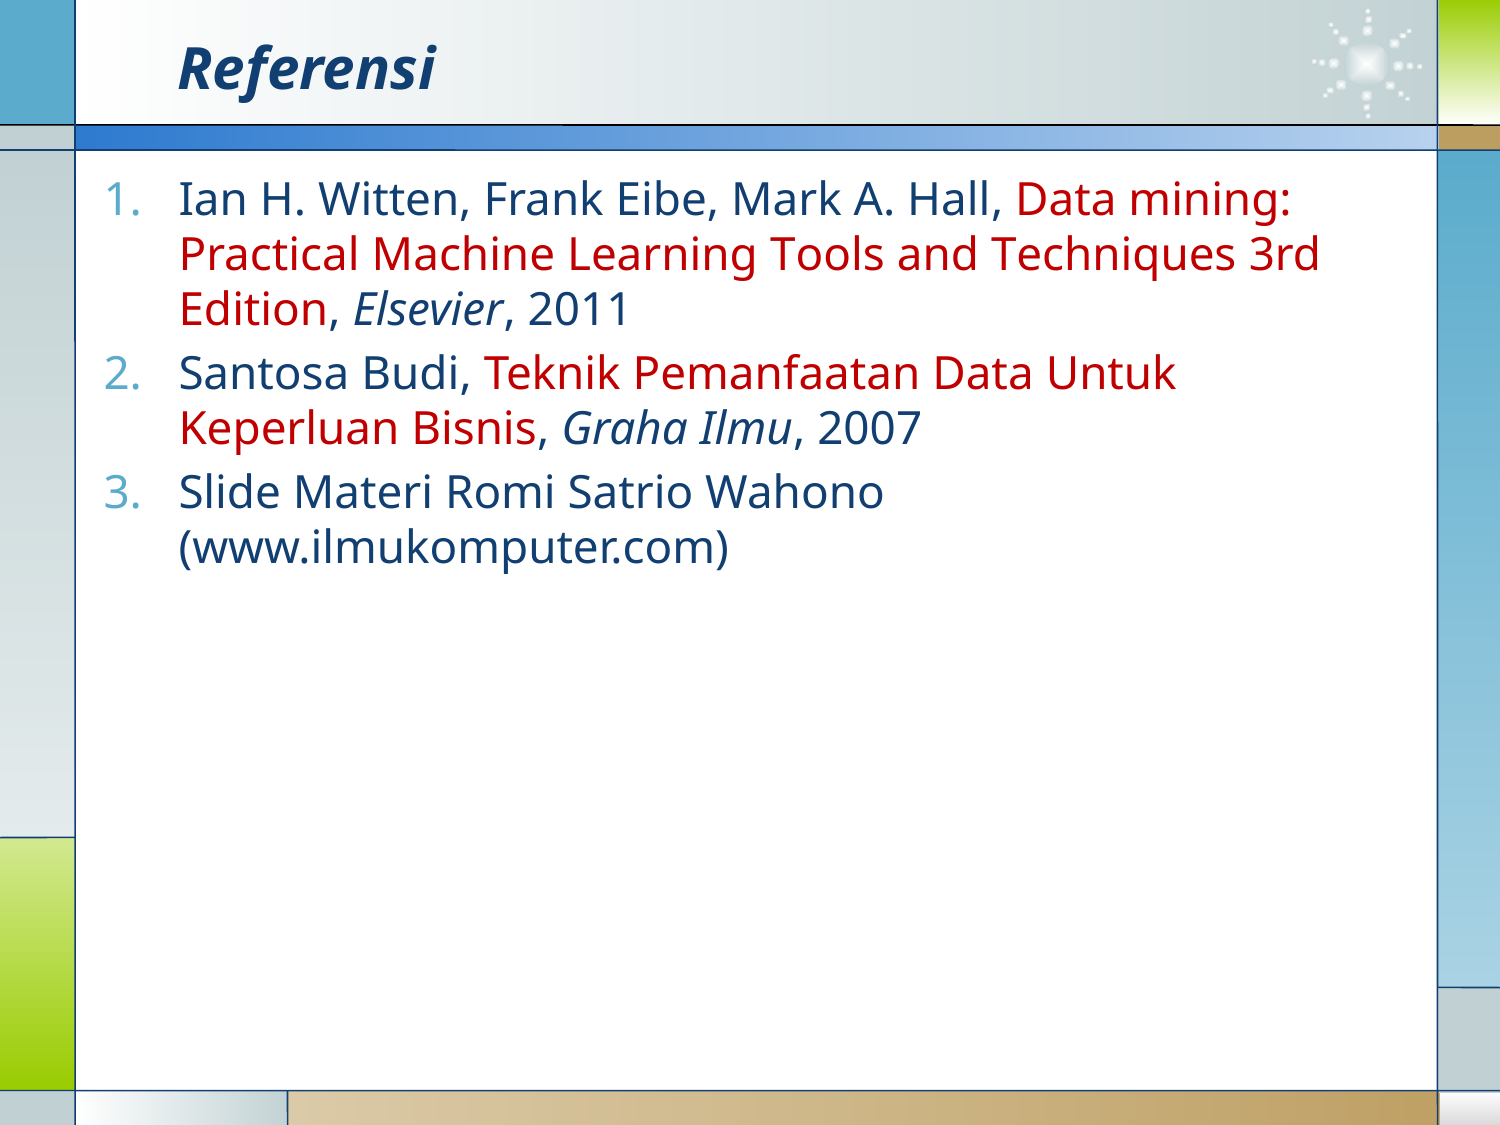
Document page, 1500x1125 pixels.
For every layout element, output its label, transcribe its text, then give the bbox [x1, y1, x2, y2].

list Ian H. Witten, Frank Eibe, Mark A. Hall, Data mining: Practical Machine Learning Tools and Techniques 3rd Edition, Elsevier, 2011 Santosa Budi, Teknik Pemanfaatan Data Untuk Keperluan Bisnis, Graha Ilmu, 2007 Slide Materi Romi Satrio Wahono (www.ilmukomputer.com) [88, 162, 1424, 1095]
title Referensi [162, 19, 1263, 113]
